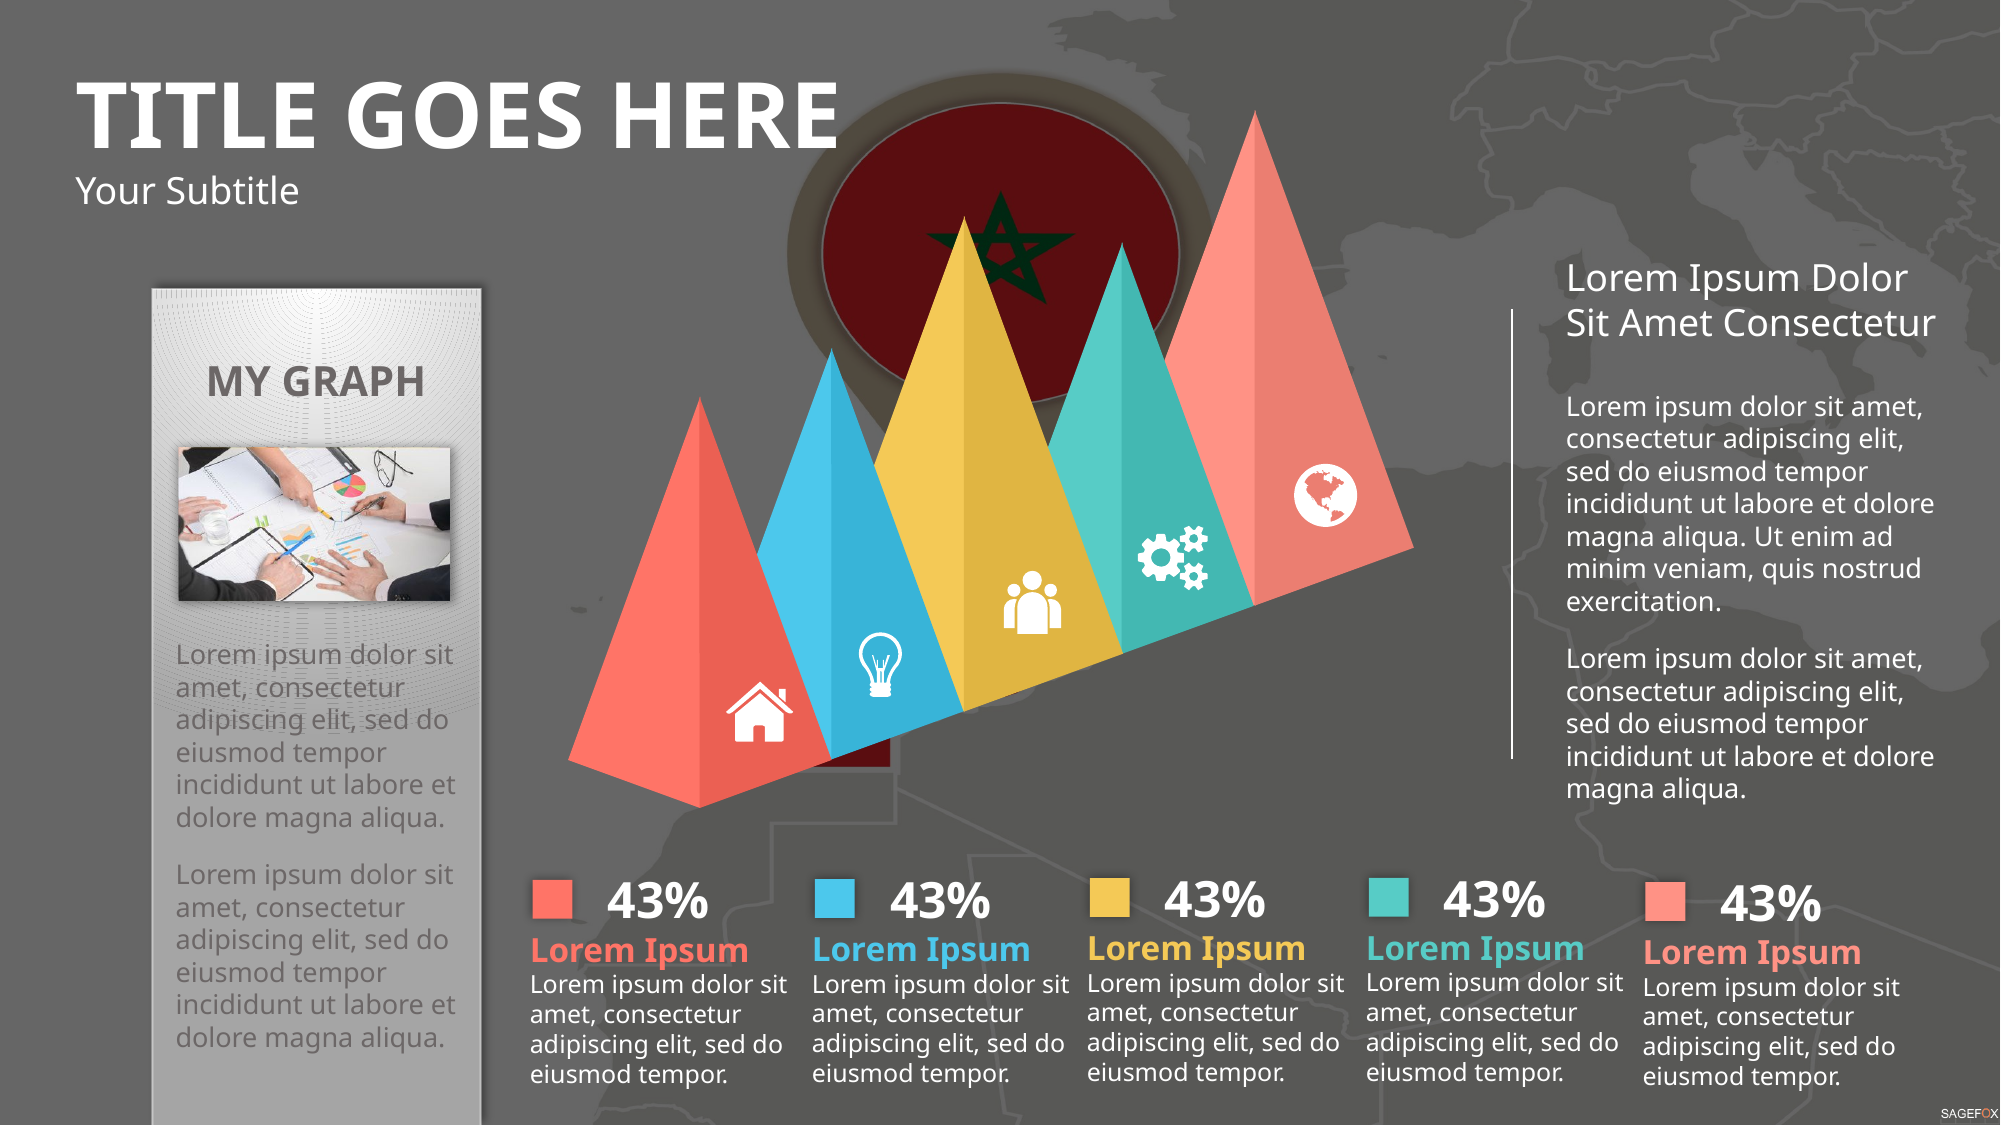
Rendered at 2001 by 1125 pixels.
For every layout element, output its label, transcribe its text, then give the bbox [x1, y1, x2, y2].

text_box [151, 288, 482, 1125]
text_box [629, 408, 771, 796]
text_box MY GRAPH Lorem ipsum dolor sit amet, consectetur adipiscing elit, sed do eiusmod tempor incididunt ut labore et dolore magna aliqua. Lorem ipsum dolor sit amet, consectetur adipiscing elit, sed do eiusmod tempor incididunt ut labore et dolore magna aliqua. [160, 347, 472, 1060]
picture [0, 0, 2001, 1125]
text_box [1169, 124, 1341, 591]
text_box [1341, 467, 1358, 523]
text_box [529, 868, 805, 1125]
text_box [1086, 867, 1362, 1123]
text_box TITLE GOES HERE Your Subtitle [60, 49, 1036, 220]
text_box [1051, 254, 1193, 642]
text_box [879, 230, 1050, 697]
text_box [761, 360, 903, 748]
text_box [1365, 866, 1641, 1123]
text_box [1642, 871, 1918, 1125]
text_box Lorem Ipsum Dolor Sit Amet Consectetur Lorem ipsum dolor sit amet, consectetur adipiscing elit, sed do eiusmod tempor incididunt ut labore et dolore magna aliqua. Ut enim ad minim veniam, quis nostrud exercitation. Lorem ipsum dolor sit amet, consectetur adipiscing elit, sed do eiusmod tempor incididunt ut labore et dolore magna aliqua. [1551, 246, 1956, 812]
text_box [811, 868, 1087, 1124]
text_box [177, 447, 451, 602]
